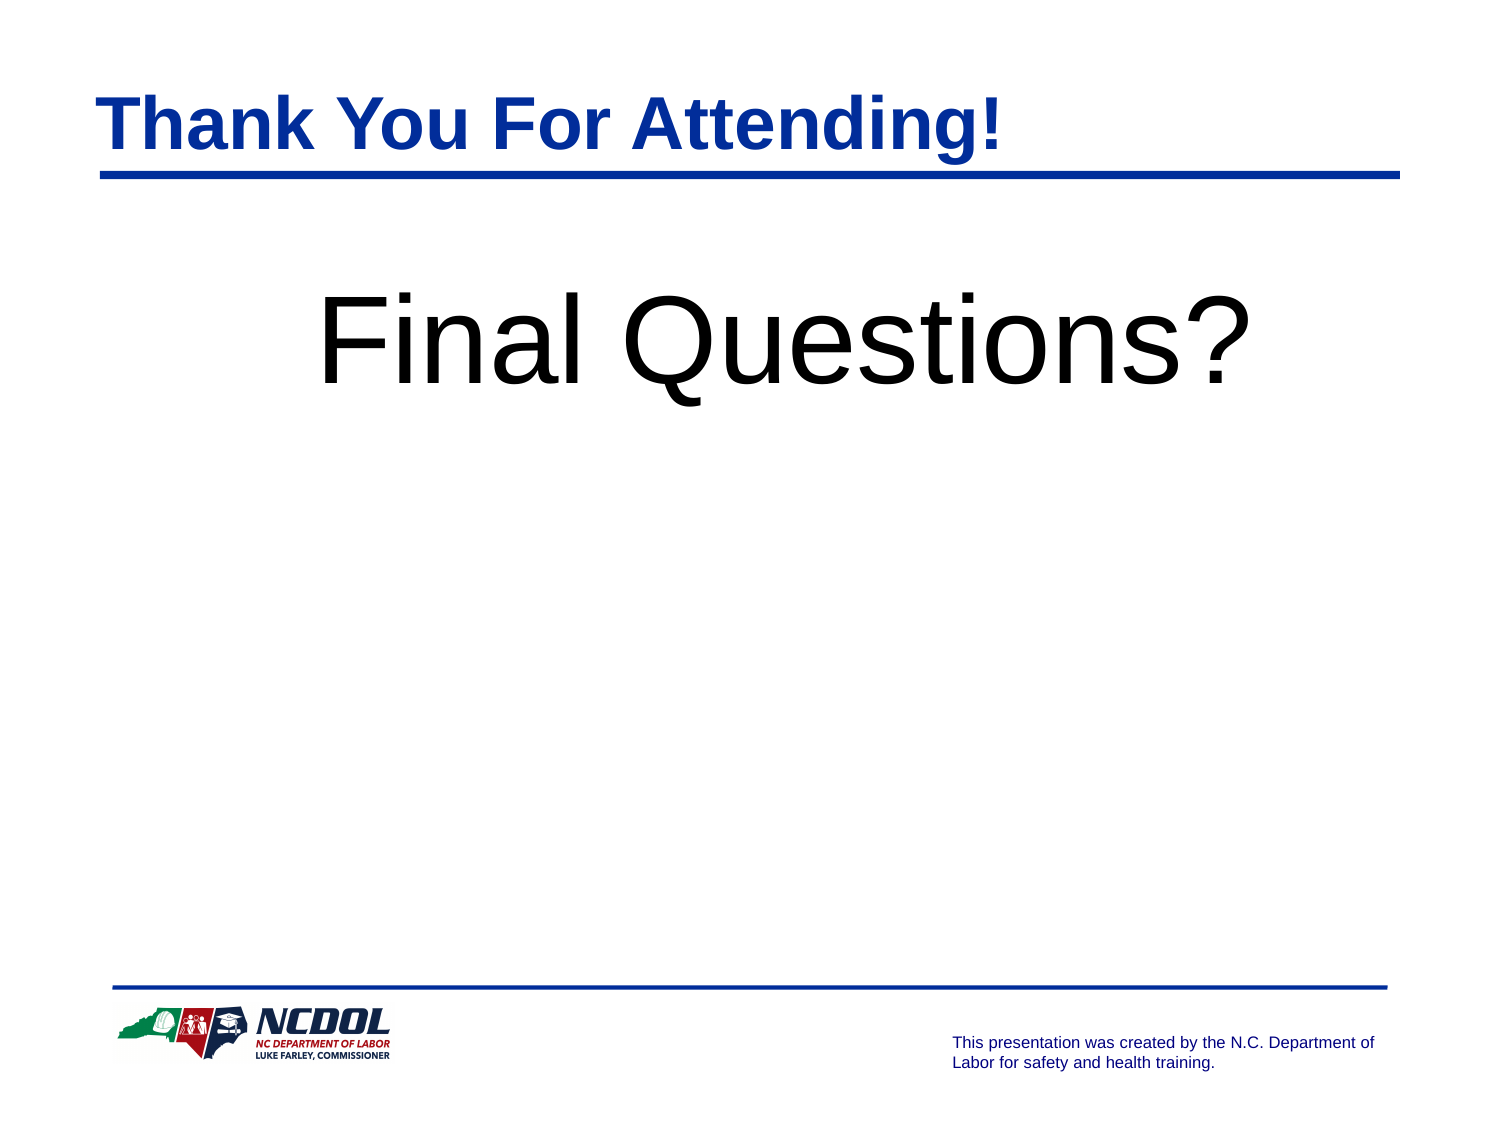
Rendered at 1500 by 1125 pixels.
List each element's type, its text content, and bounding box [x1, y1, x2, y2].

list Final Questions? [234, 251, 1335, 389]
title Thank You For Attending! [87, 75, 1450, 166]
picture [112, 1002, 395, 1064]
